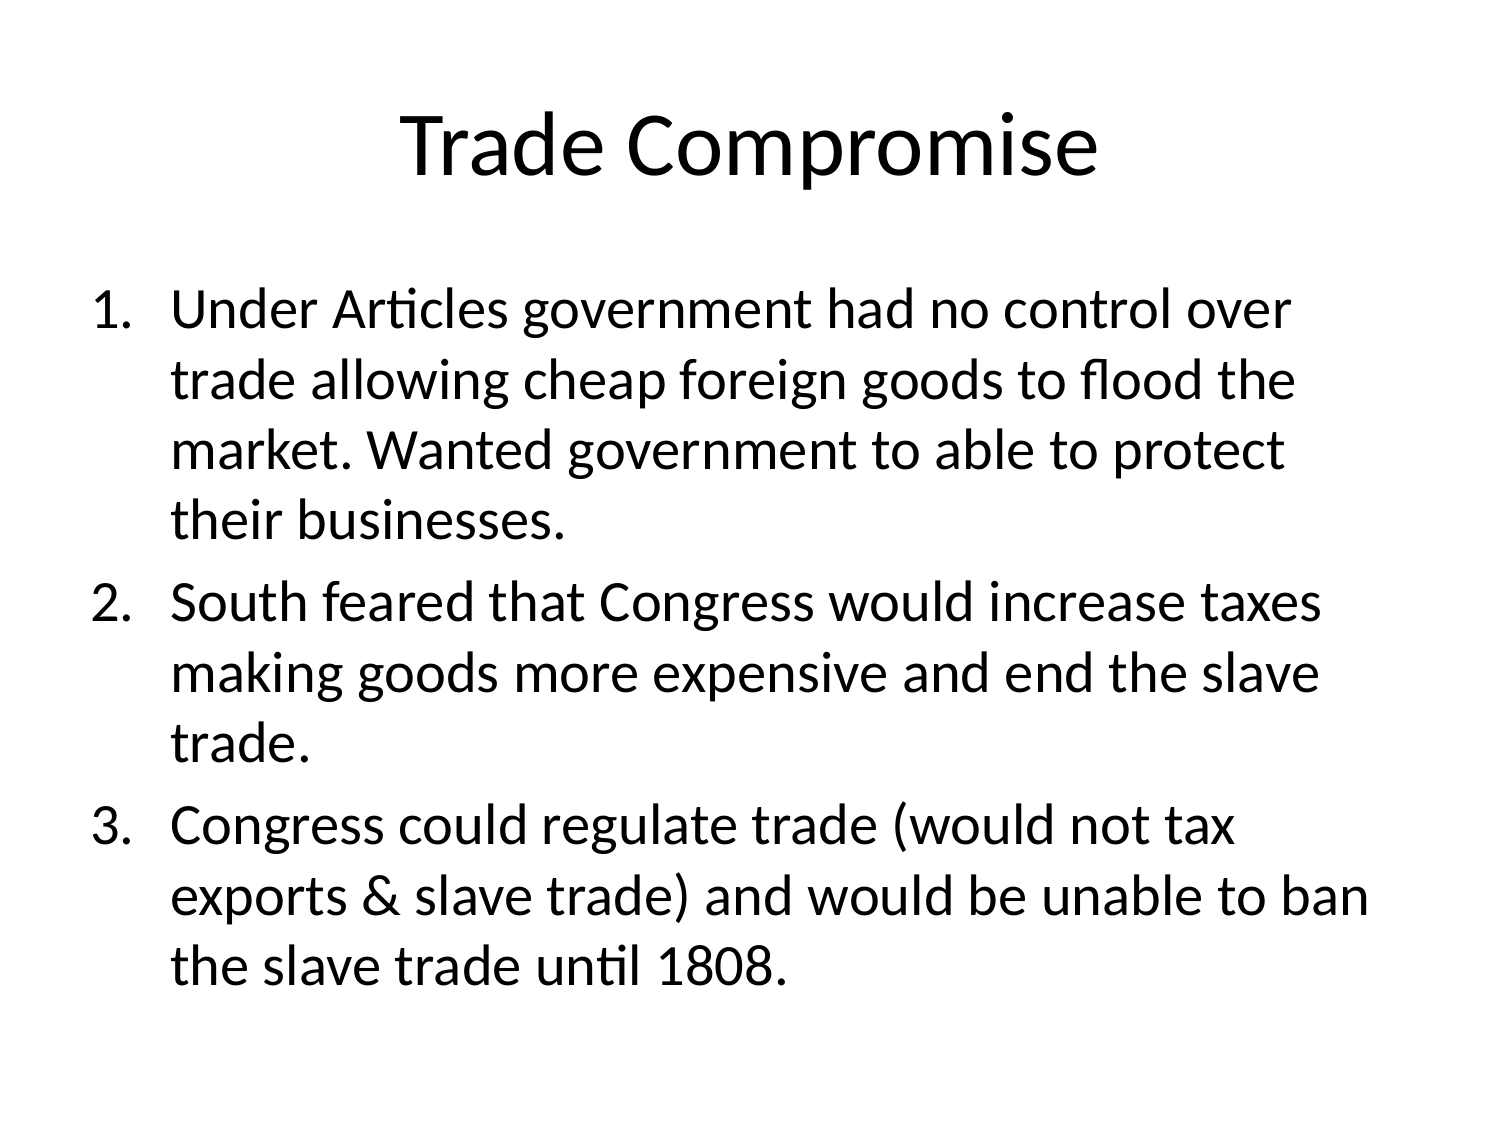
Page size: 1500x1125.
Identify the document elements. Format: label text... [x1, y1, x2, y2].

list Under Articles government had no control over trade allowing cheap foreign goods to flood the market. Wanted government to able to protect their businesses. South feared that Congress would increase taxes making goods more expensive and end the slave trade. Congress could regulate trade (would not tax exports & slave trade) and would be unable to ban the slave trade until 1808. [75, 262, 1425, 1005]
title Trade Compromise [75, 45, 1425, 233]
